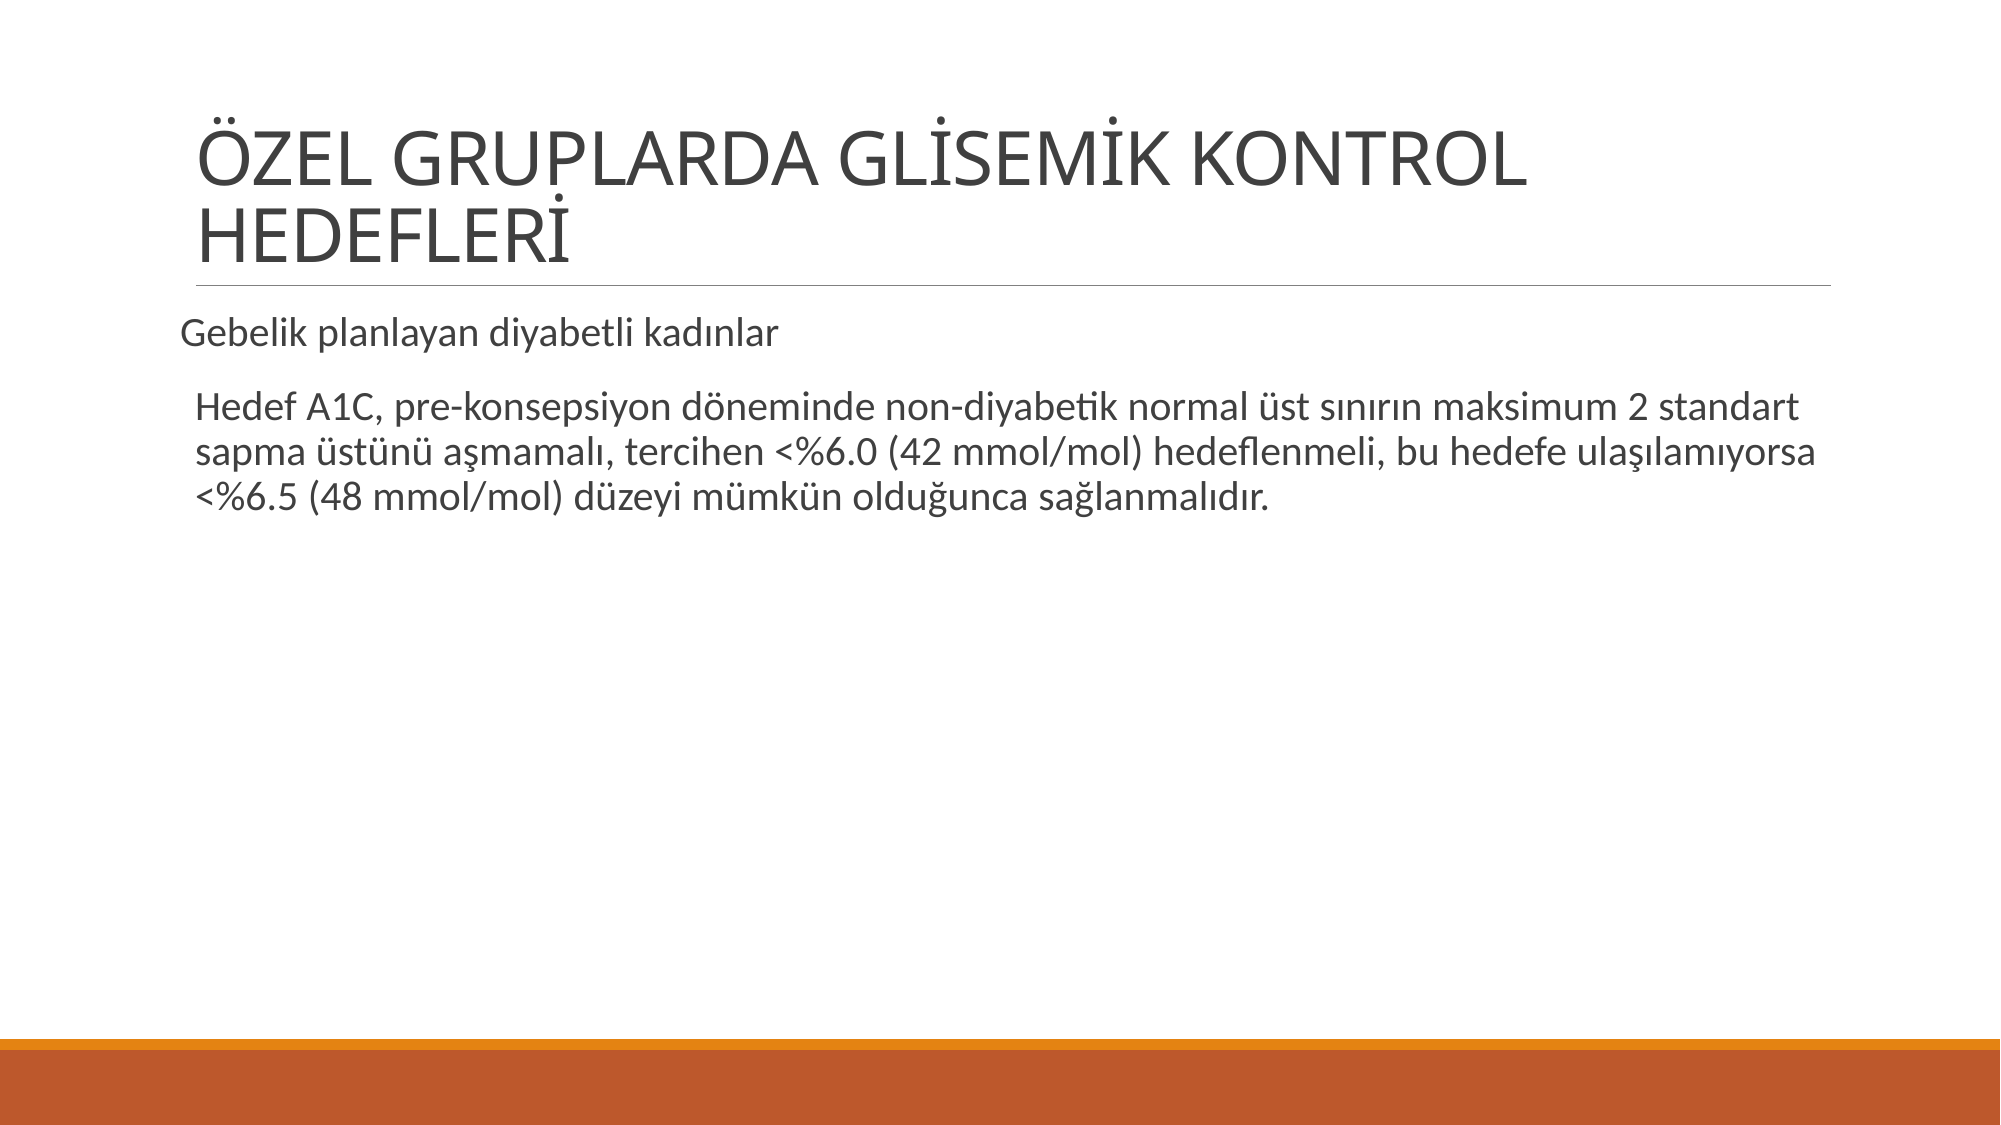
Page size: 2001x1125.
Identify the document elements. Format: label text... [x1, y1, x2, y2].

list Gebelik planlayan diyabetli kadınlar Hedef A1C, pre-konsepsiyon döneminde non-diyabetik normal üst sınırın maksimum 2 standart sapma üstünü aşmamalı, tercihen <%6.0 (42 mmol/mol) hedeflenmeli, bu hedefe ulaşılamıyorsa <%6.5 (48 mmol/mol) düzeyi mümkün olduğunca sağlanmalıdır. [180, 302, 1830, 963]
title ÖZEL GRUPLARDA GLİSEMİK KONTROL HEDEFLERİ [180, 47, 1830, 285]
